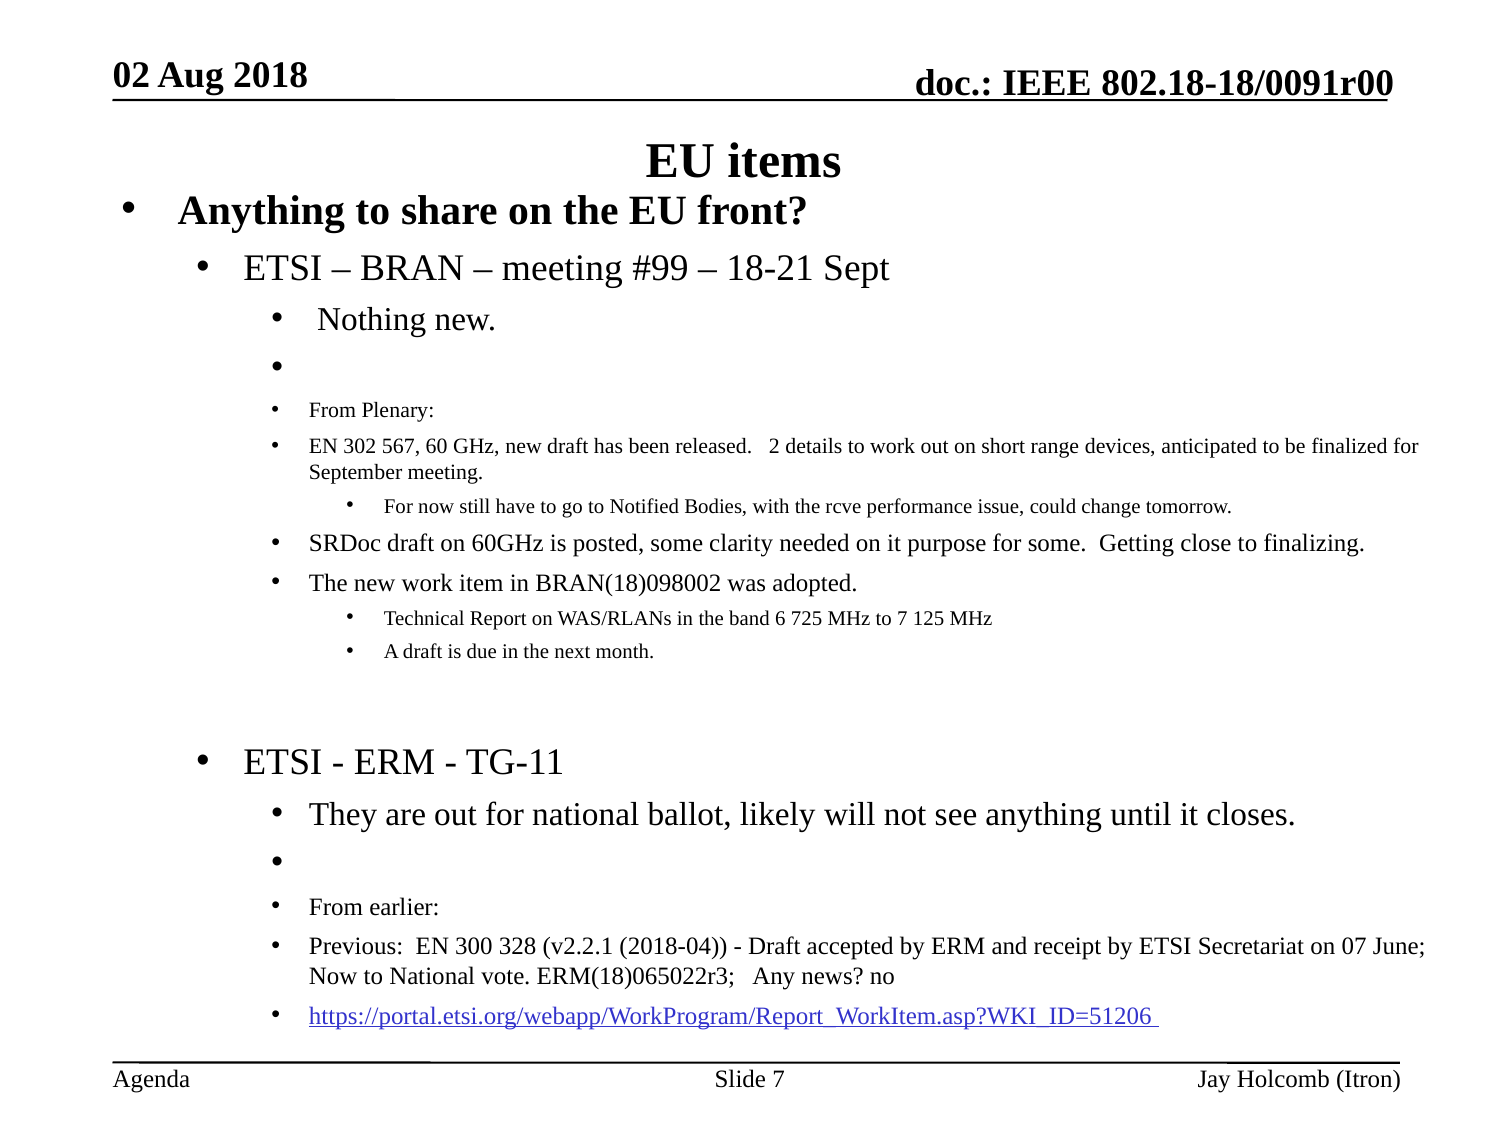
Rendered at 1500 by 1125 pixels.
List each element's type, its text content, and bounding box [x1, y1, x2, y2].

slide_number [112, 49, 488, 95]
footer Jay Holcomb (Itron) [878, 1061, 1402, 1093]
list Anything to share on the EU front? ETSI – BRAN – meeting #99 – 18-21 Sept Nothing new. From Plenary: EN 302 567, 60 GHz, new draft has been released. 2 details to work out on short range devices, anticipated to be finalized for September meeting. For now still have to go to Notified Bodies, with the rcve performance issue, could change tomorrow. SRDoc draft on 60GHz is posted, some clarity needed on it purpose for some. Getting close to finalizing. The new work item in BRAN(18)098002 was adopted. Technical Report on WAS/RLANs in the band 6 725 MHz to 7 125 MHz A draft is due in the next month. ETSI - ERM - TG-11 They are out for national ballot, likely will not see anything until it closes. From earlier: Previous: EN 300 328 (v2.2.1 (2018-04)) - Draft accepted by ERM and receipt by ETSI Secretariat on 07 June; Now to National vote. ERM(18)065022r3; Any news? no https://portal.etsi.org/webapp/WorkProgram/Report_WorkItem.asp?WKI_ID=51206 [105, 174, 1493, 913]
slide_number Slide 7 [699, 1061, 800, 1123]
title EU items [112, 100, 1388, 174]
